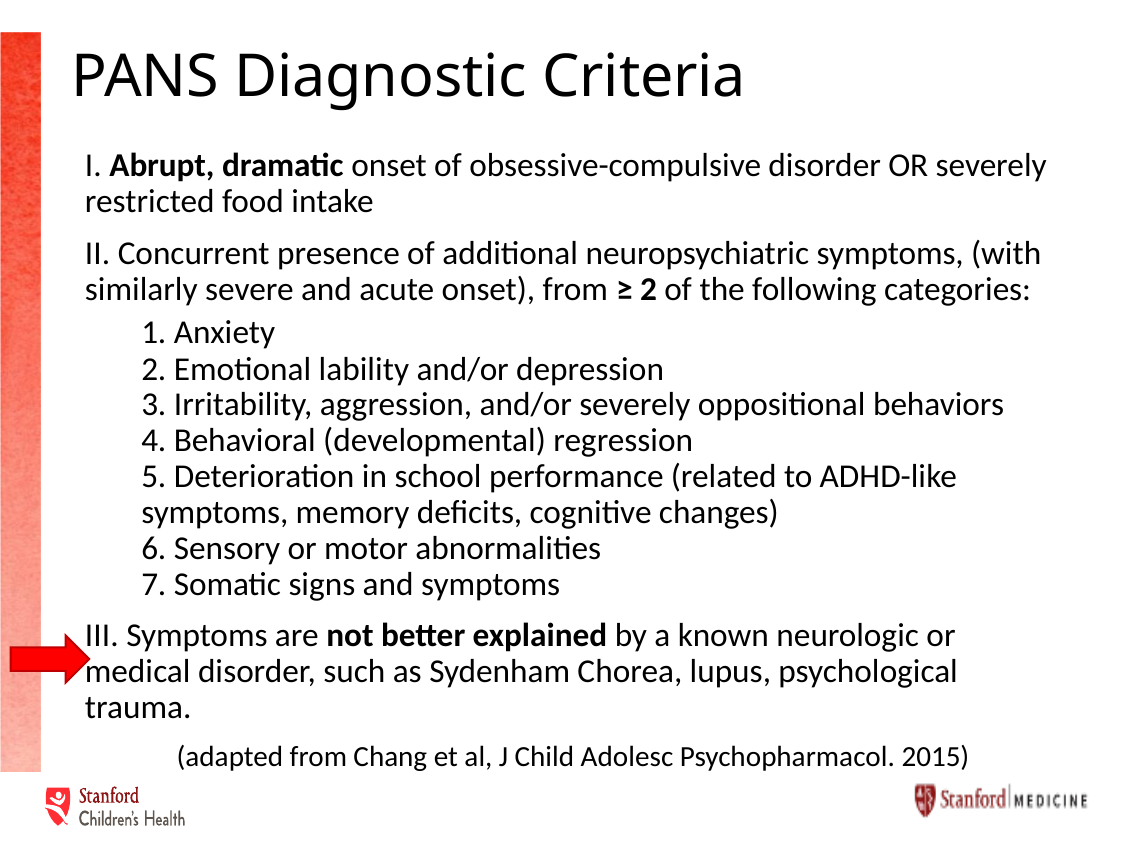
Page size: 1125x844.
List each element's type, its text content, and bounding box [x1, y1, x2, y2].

title PANS Diagnostic Criteria [56, 38, 1051, 118]
list I. Abrupt, dramatic onset of obsessive-compulsive disorder OR severely restricted food intake II. Concurrent presence of additional neuropsychiatric symptoms, (with similarly severe and acute onset), from ≥ 2 of the following categories: 1. Anxiety 2. Emotional lability and/or depression 3. Irritability, aggression, and/or severely oppositional behaviors 4. Behavioral (developmental) regression 5. Deterioration in school performance (related to ADHD-like symptoms, memory deficits, cognitive changes) 6. Sensory or motor abnormalities 7. Somatic signs and symptoms III. Symptoms are not better explained by a known neurologic or medical disorder, such as Sydenham Chorea, lupus, psychological trauma. (adapted from Chang et al, J Child Adolesc Psychopharmacol. 2015) [69, 140, 1077, 781]
text_box [9, 633, 91, 686]
picture [1, 33, 40, 771]
picture [909, 778, 1093, 824]
